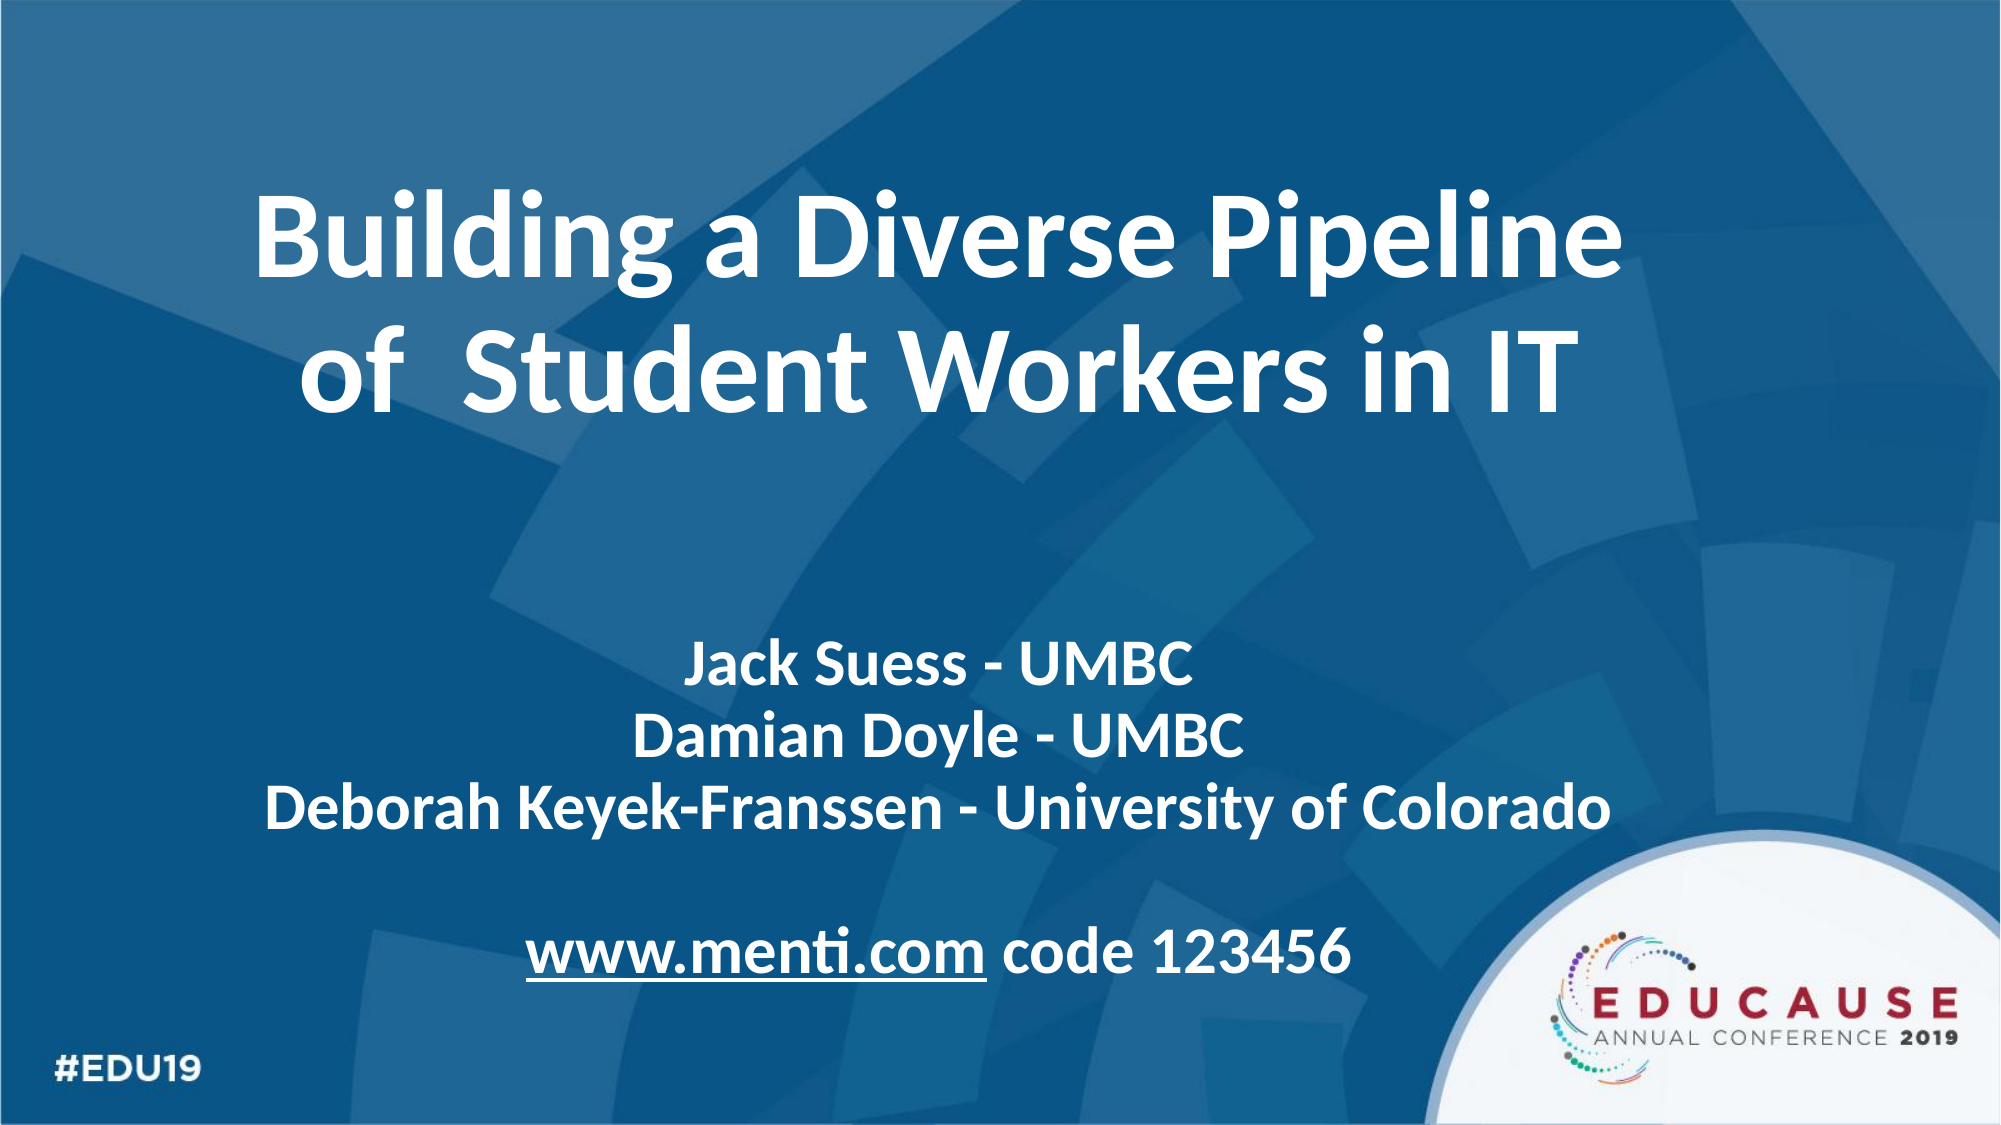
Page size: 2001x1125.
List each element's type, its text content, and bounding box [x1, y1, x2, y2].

picture [0, 0, 2001, 1125]
subtitle Building a Diverse Pipeline of Student Workers in IT Jack Suess - UMBC Damian Doyle - UMBC Deborah Keyek-Franssen - University of Colorado www.menti.com code 123456 [189, 161, 1690, 301]
